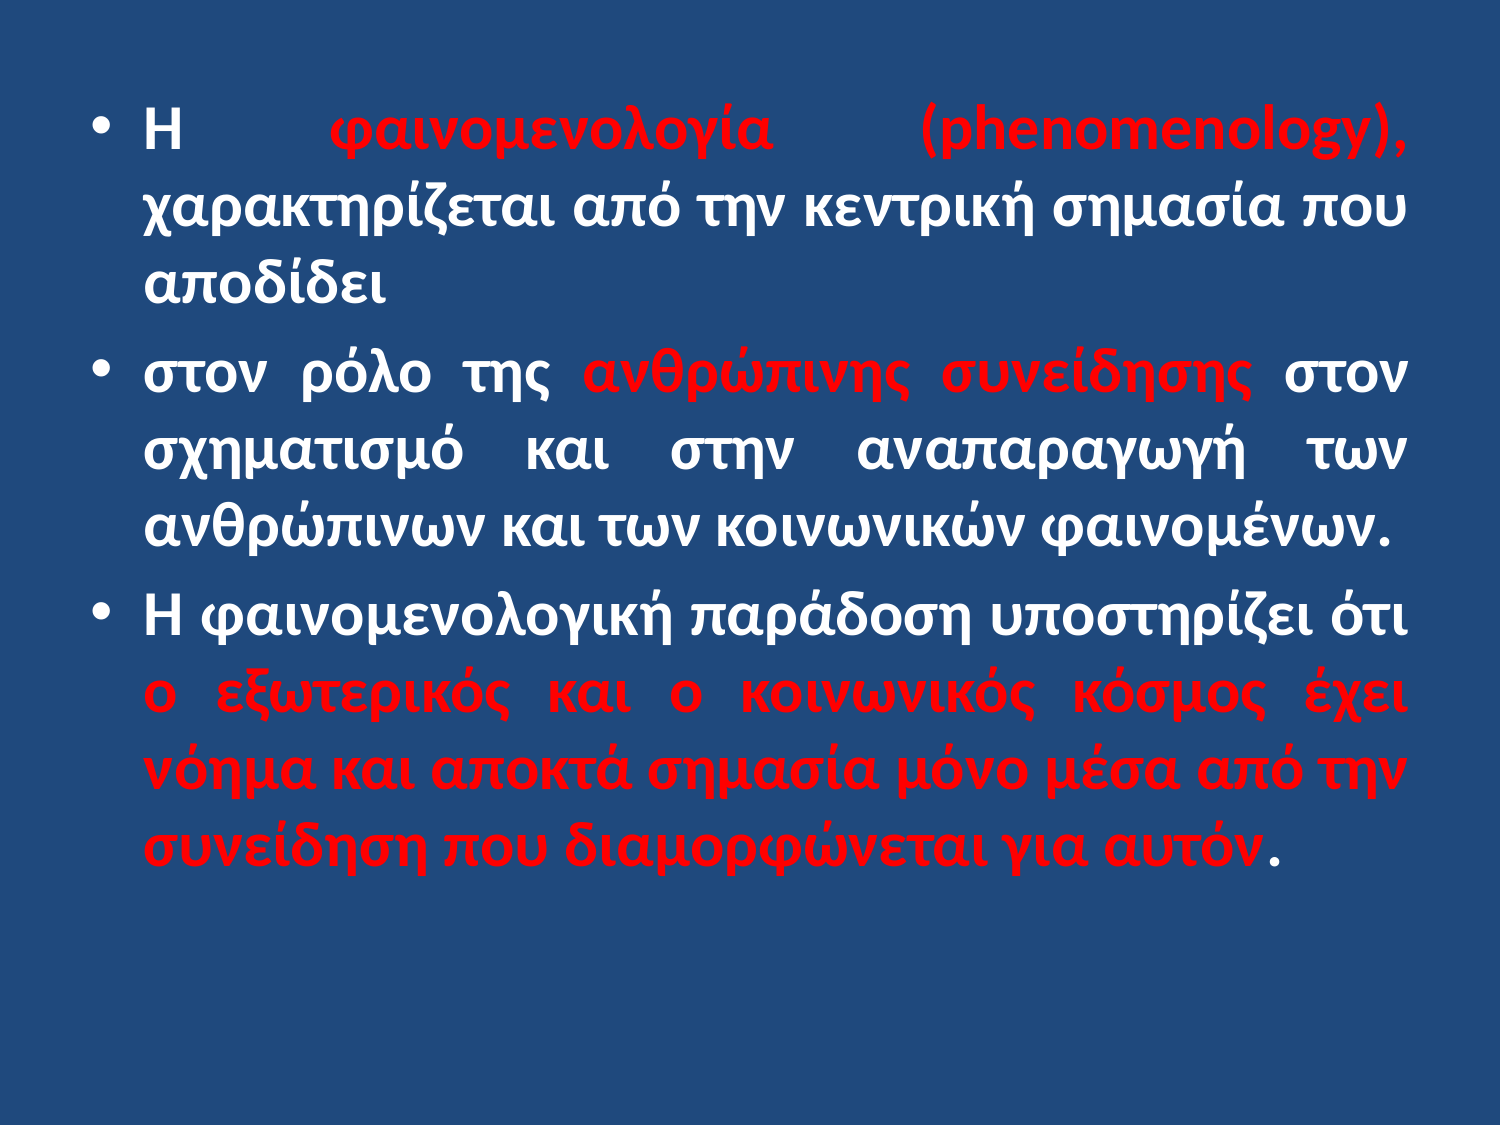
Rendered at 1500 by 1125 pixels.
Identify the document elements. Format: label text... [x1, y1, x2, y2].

list H φαινομενολογία (phenomenology), χαρακτηρίζεται από την κεντρική σημασία που αποδίδει στον ρόλο της ανθρώπινης συνείδησης στον σχηματισμό και στην αναπαραγωγή των ανθρώπινων και των κοινωνικών φαινομένων. Η φαινομενολογική παράδοση υποστηρίζει ότι ο εξωτερικός και ο κοινωνικός κόσμος έχει νόημα και αποκτά σημασία μόνο μέσα από την συνείδηση που διαμορφώνεται για αυτόν. [75, 78, 1425, 1005]
